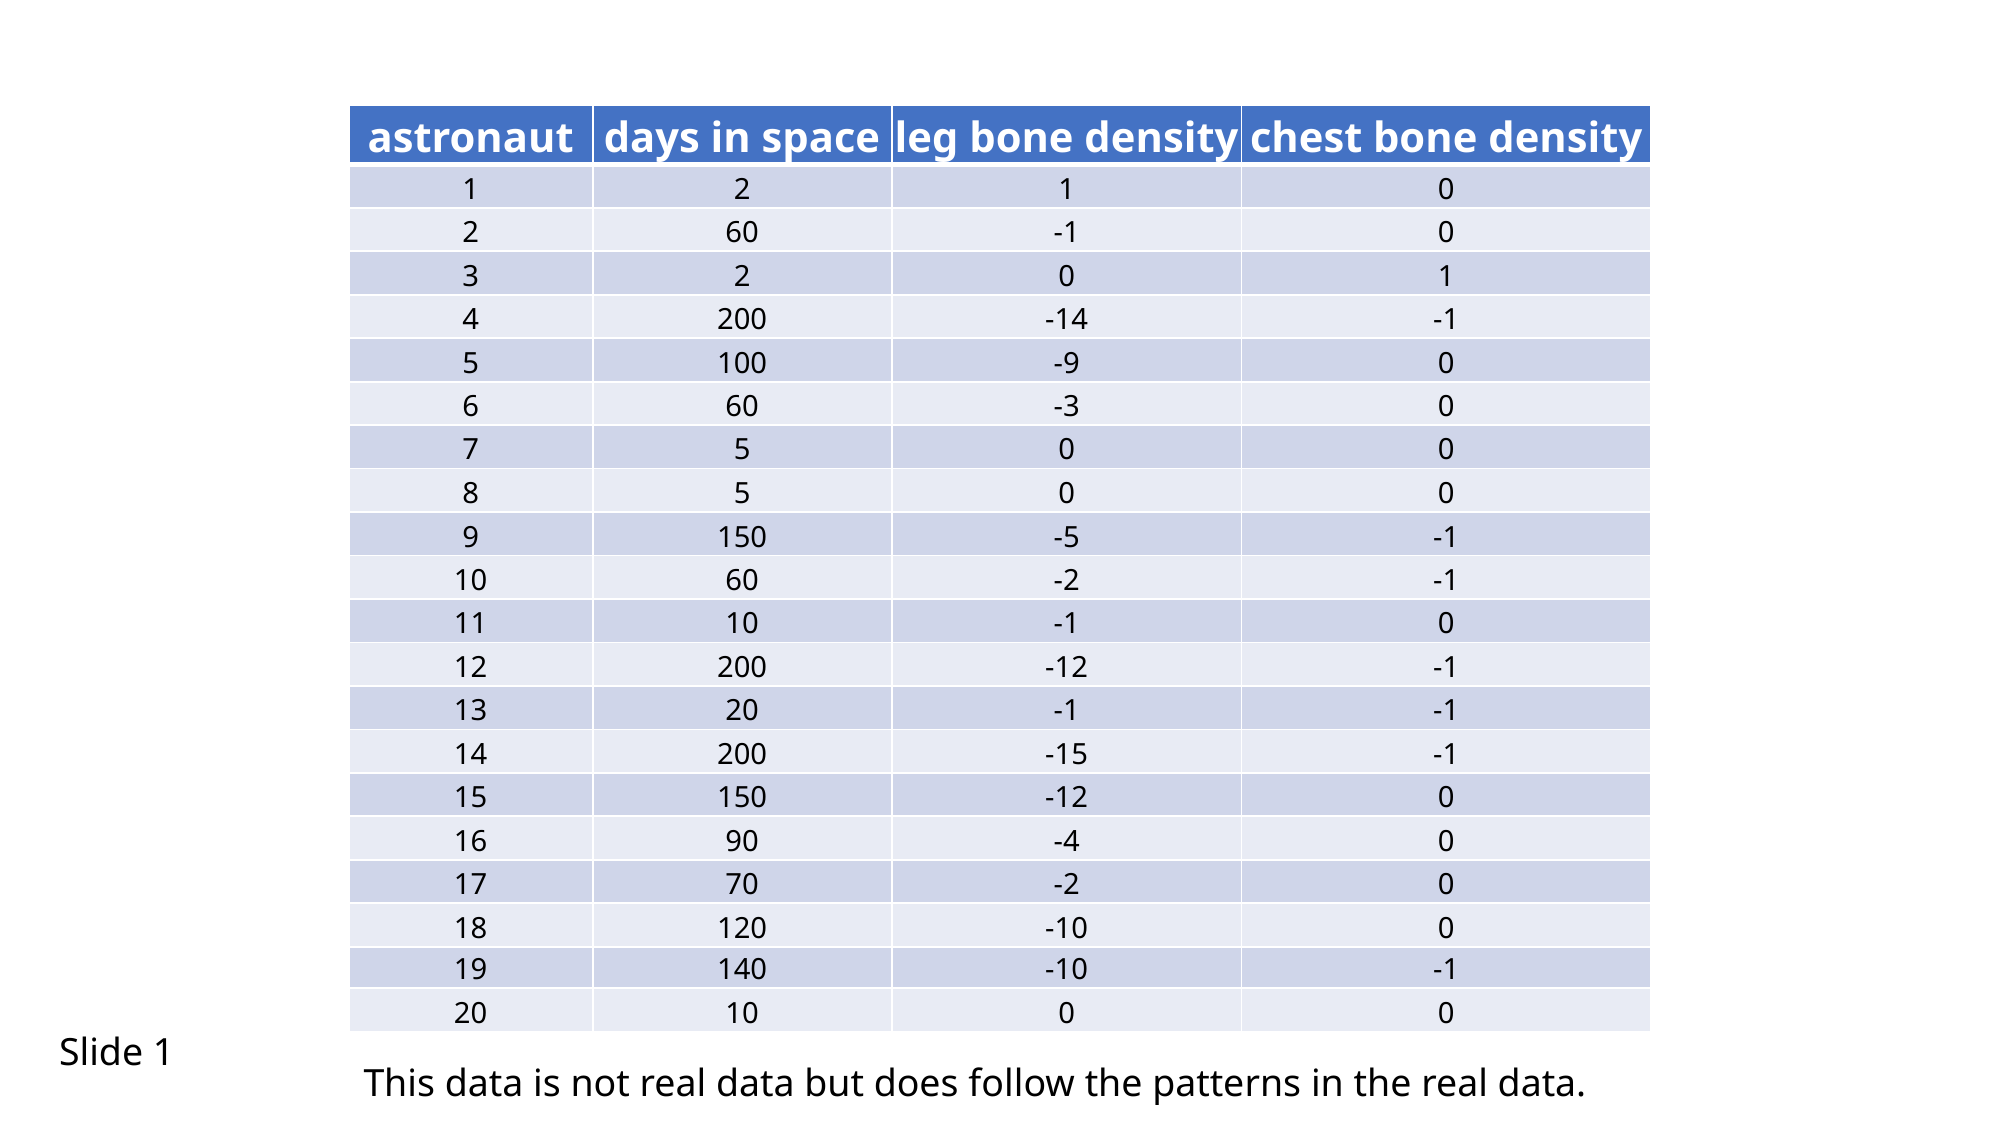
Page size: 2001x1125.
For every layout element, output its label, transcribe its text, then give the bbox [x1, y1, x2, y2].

table_cell -1 [1242, 296, 1650, 337]
table_cell 70 [594, 861, 891, 902]
table_cell 0 [1242, 426, 1650, 468]
table_cell 20 [350, 989, 592, 1031]
table_cell -10 [893, 948, 1241, 987]
table_cell -5 [893, 513, 1241, 555]
table_cell -1 [1242, 948, 1650, 987]
table_cell 0 [893, 426, 1241, 468]
table_cell 0 [893, 252, 1241, 294]
table_cell -14 [893, 296, 1241, 337]
table_header chest bone density [1242, 106, 1650, 162]
table_header leg bone density [893, 106, 1241, 162]
table_cell 90 [594, 817, 891, 859]
table_cell -1 [1242, 643, 1650, 685]
table_cell 200 [594, 643, 891, 685]
table_cell 2 [594, 252, 891, 294]
table_cell 20 [594, 687, 891, 729]
table_cell 11 [350, 600, 592, 642]
table_cell 1 [350, 167, 592, 207]
table_cell 10 [350, 556, 592, 598]
table_cell 16 [350, 817, 592, 859]
table_cell -1 [893, 687, 1241, 729]
table_cell 1 [893, 167, 1241, 207]
table_cell 0 [1242, 989, 1650, 1031]
table_cell -1 [893, 209, 1241, 250]
table_cell 150 [594, 513, 891, 555]
table_cell -15 [893, 730, 1241, 772]
table_cell -1 [1242, 556, 1650, 598]
table_cell -12 [893, 774, 1241, 815]
table_cell 0 [893, 989, 1241, 1031]
table_cell -12 [893, 643, 1241, 685]
table_cell -1 [1242, 730, 1650, 772]
table_cell 10 [594, 989, 891, 1031]
table_header days in space [594, 106, 891, 162]
table_cell 19 [350, 948, 592, 987]
text_box This data is not real data but does follow the patterns in the real data. [348, 1051, 1887, 1111]
table_cell 5 [594, 426, 891, 468]
table_cell 0 [1242, 383, 1650, 424]
table_cell 7 [350, 426, 592, 468]
table_cell 0 [1242, 339, 1650, 381]
table_cell -1 [893, 600, 1241, 642]
table_cell 0 [1242, 167, 1650, 207]
table_cell -1 [1242, 513, 1650, 555]
table_cell 0 [1242, 861, 1650, 902]
table_cell 15 [350, 774, 592, 815]
table_cell 0 [893, 469, 1241, 511]
table_cell 140 [594, 948, 891, 987]
table_cell 18 [350, 904, 592, 946]
table_cell 9 [350, 513, 592, 555]
table_cell 13 [350, 687, 592, 729]
table_cell 3 [350, 252, 592, 294]
table_cell 1 [1242, 252, 1650, 294]
table_cell 120 [594, 904, 891, 946]
table_cell -4 [893, 817, 1241, 859]
table_cell 6 [350, 383, 592, 424]
table_cell 60 [594, 383, 891, 424]
table_cell 0 [1242, 817, 1650, 859]
table_cell -1 [1242, 687, 1650, 729]
table_cell 10 [594, 600, 891, 642]
table_cell 2 [350, 209, 592, 250]
table_cell 150 [594, 774, 891, 815]
table_cell 0 [1242, 469, 1650, 511]
table_cell 0 [1242, 600, 1650, 642]
table_cell 60 [594, 556, 891, 598]
table_cell 2 [594, 167, 891, 207]
table_cell 0 [1242, 904, 1650, 946]
text_box Slide 1 [44, 1020, 300, 1081]
table_cell 12 [350, 643, 592, 685]
table_cell -2 [893, 556, 1241, 598]
table_cell 4 [350, 296, 592, 337]
table_cell 200 [594, 730, 891, 772]
table_cell 60 [594, 209, 891, 250]
table_cell -10 [893, 904, 1241, 946]
table_cell 5 [350, 339, 592, 381]
table_cell 100 [594, 339, 891, 381]
table_cell -2 [893, 861, 1241, 902]
table_cell -3 [893, 383, 1241, 424]
table_cell 0 [1242, 774, 1650, 815]
table_cell 0 [1242, 209, 1650, 250]
table_cell 14 [350, 730, 592, 772]
table_cell -9 [893, 339, 1241, 381]
table_cell 5 [594, 469, 891, 511]
table_cell 8 [350, 469, 592, 511]
table_cell 200 [594, 296, 891, 337]
table_header astronaut [350, 106, 592, 162]
table_cell 17 [350, 861, 592, 902]
